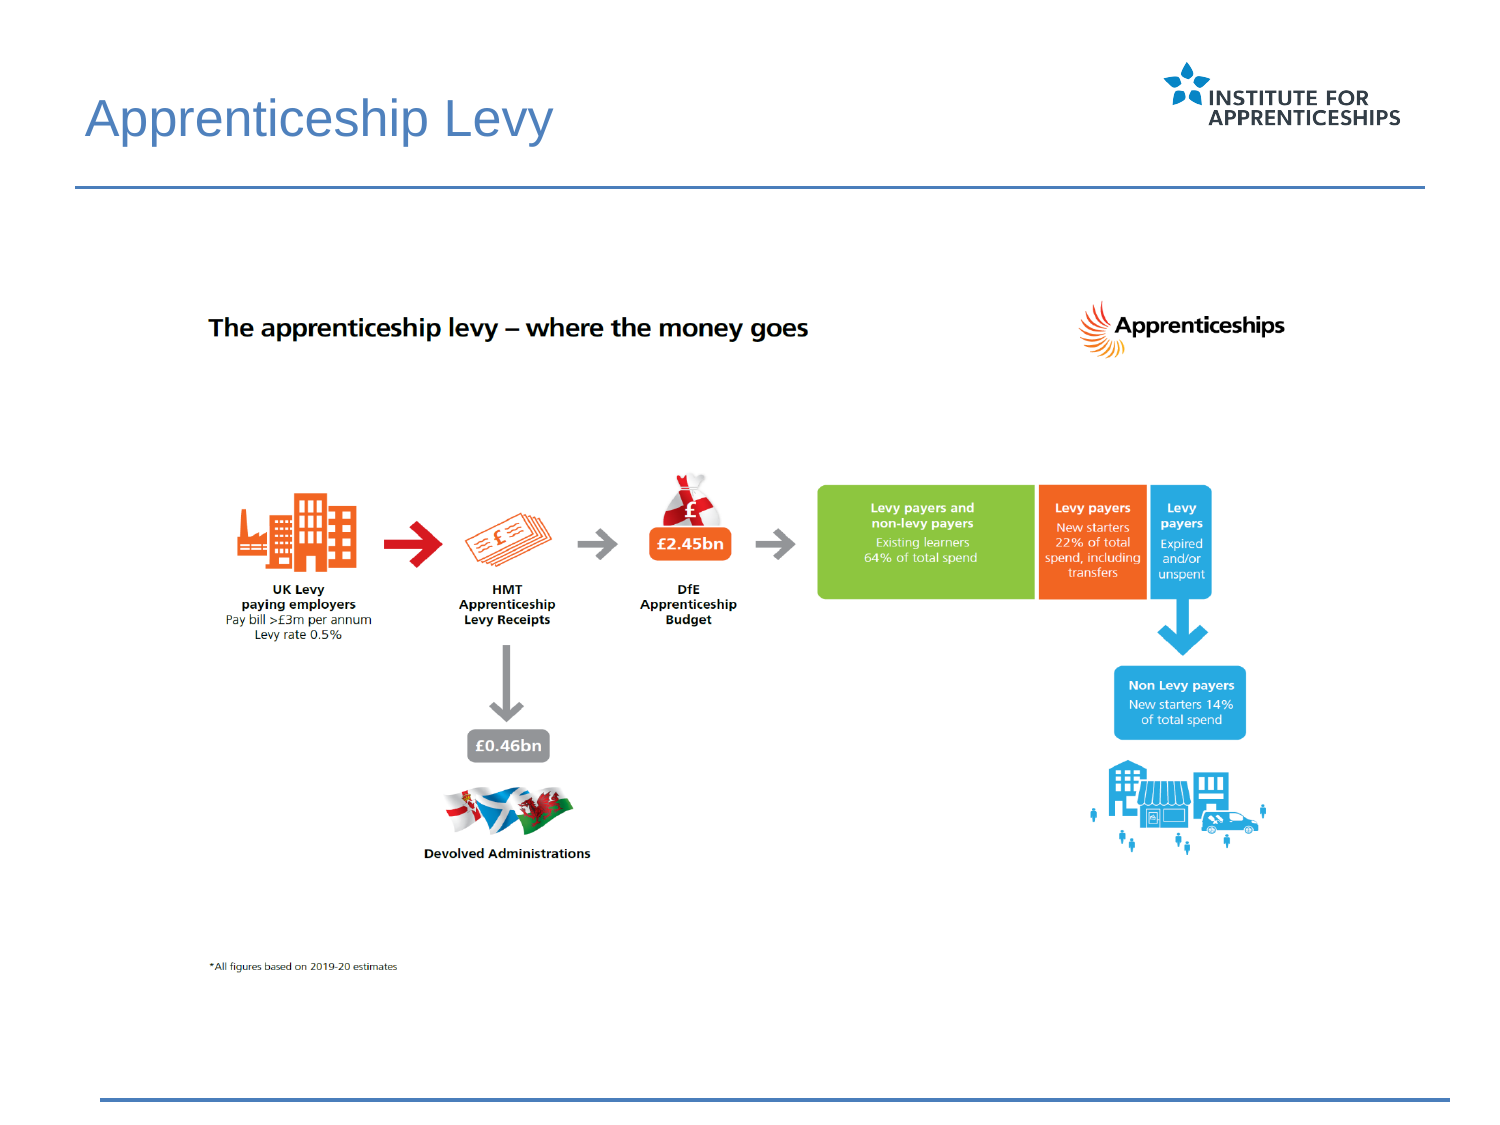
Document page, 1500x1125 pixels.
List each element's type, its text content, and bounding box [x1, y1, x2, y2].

picture [174, 249, 1326, 1063]
text_box [1162, 61, 1401, 126]
text_box Apprenticeship Levy [12, 16, 1495, 248]
